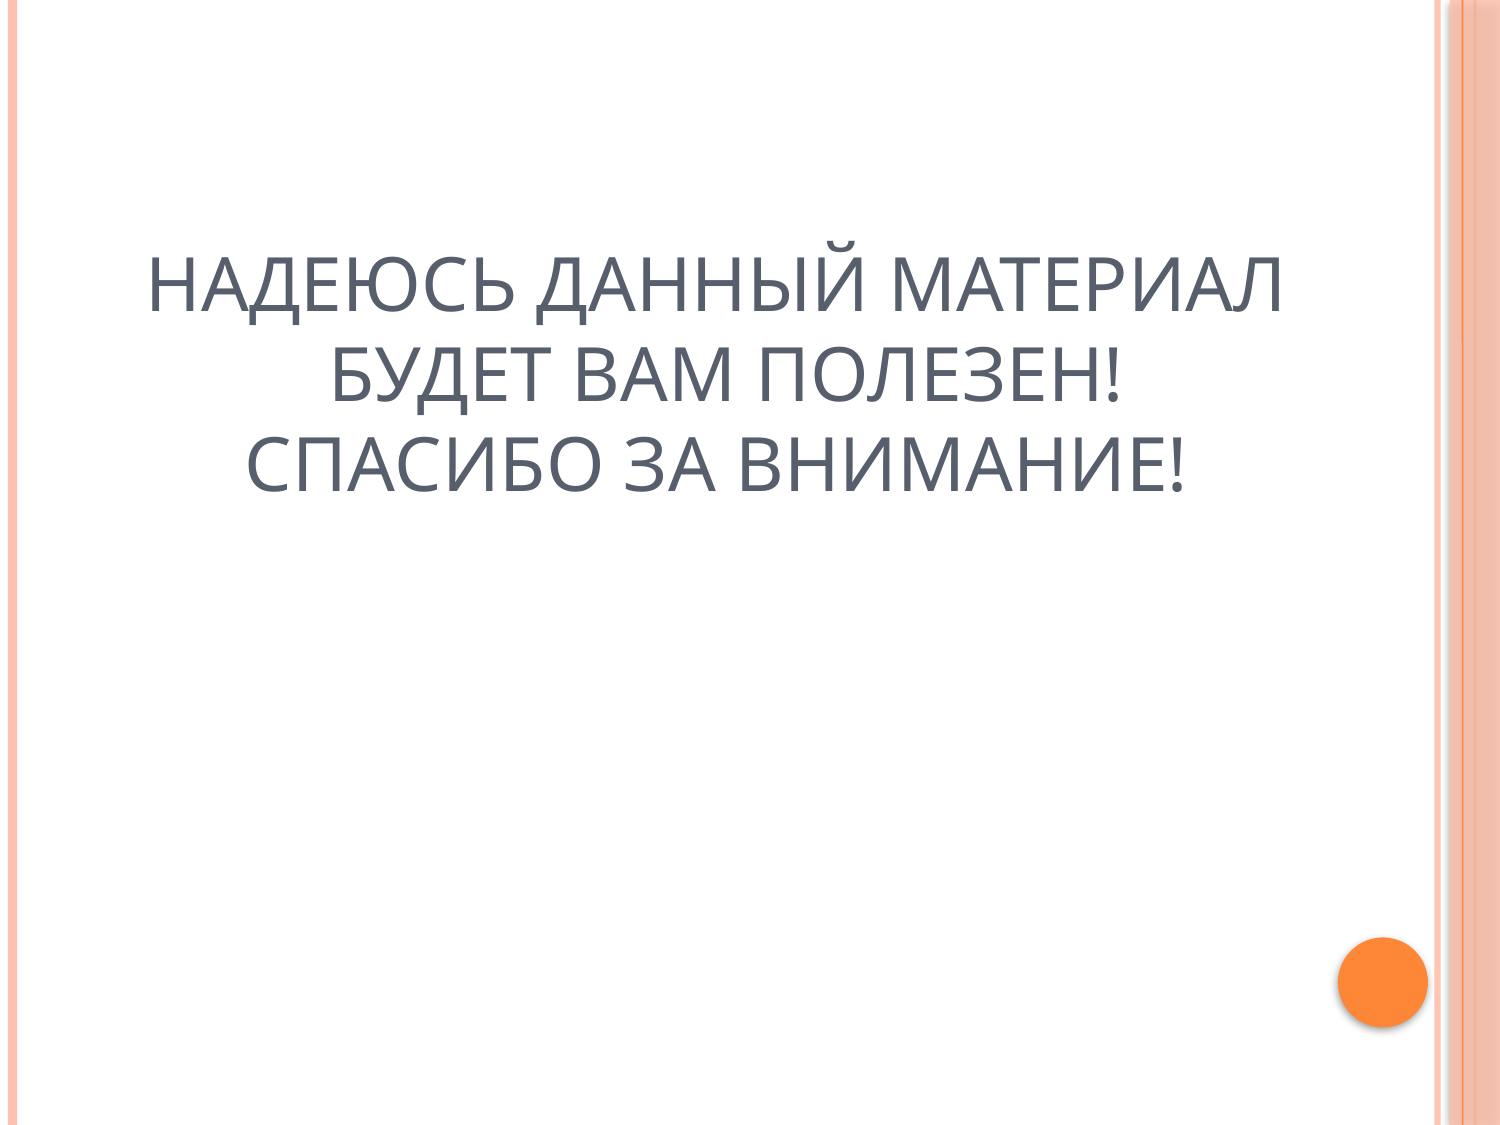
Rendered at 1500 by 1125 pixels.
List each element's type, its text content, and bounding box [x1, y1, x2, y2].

title Надеюсь данный материал будет вам полезен! Спасибо за внимание! [88, 160, 1365, 514]
